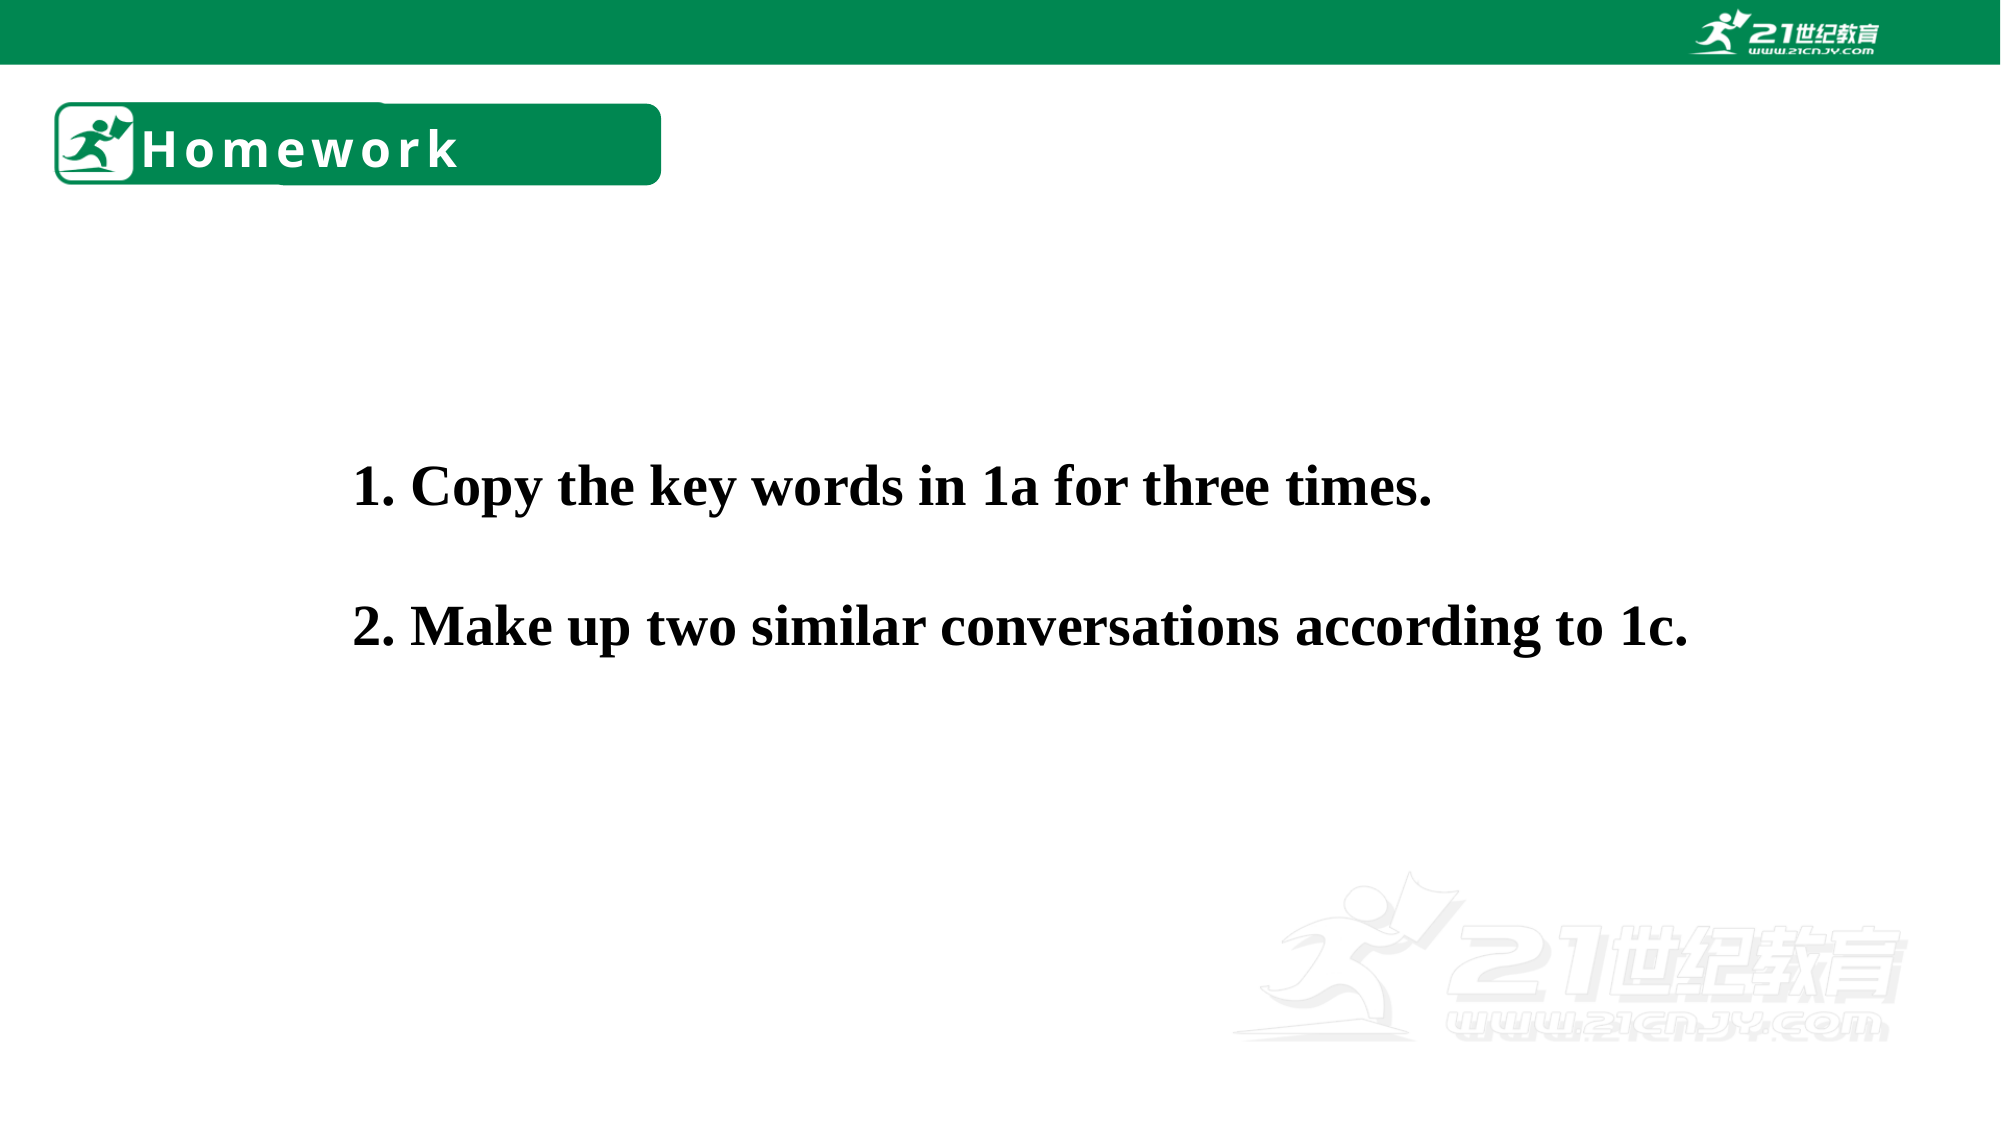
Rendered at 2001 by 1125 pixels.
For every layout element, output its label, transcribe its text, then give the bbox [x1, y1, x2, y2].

text_box 1. Copy the key words in 1a for three times. 2. Make up two similar conversations according to 1c. [337, 369, 1713, 665]
title Homework [125, 89, 691, 206]
picture [0, 0, 2001, 1125]
